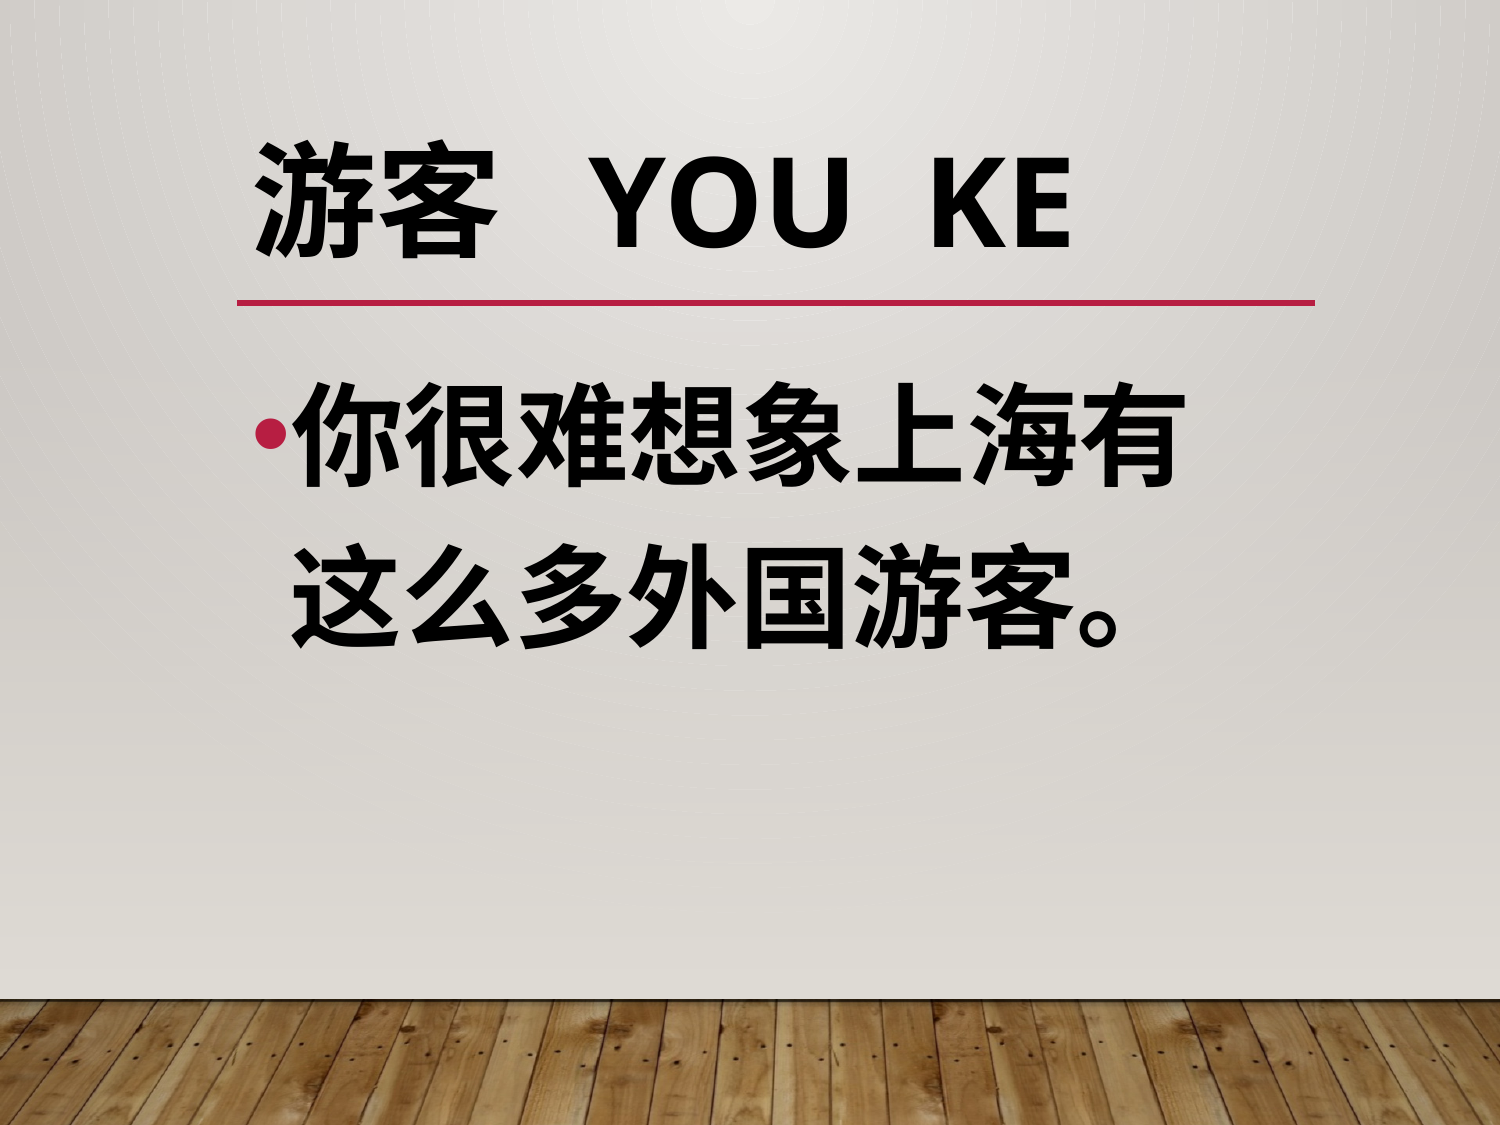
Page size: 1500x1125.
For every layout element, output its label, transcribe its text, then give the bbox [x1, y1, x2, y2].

title 游客 you ke [236, 131, 1315, 305]
list 你很难想象上海有这么多外国游客。 [236, 330, 1315, 897]
picture [0, 999, 1500, 1125]
